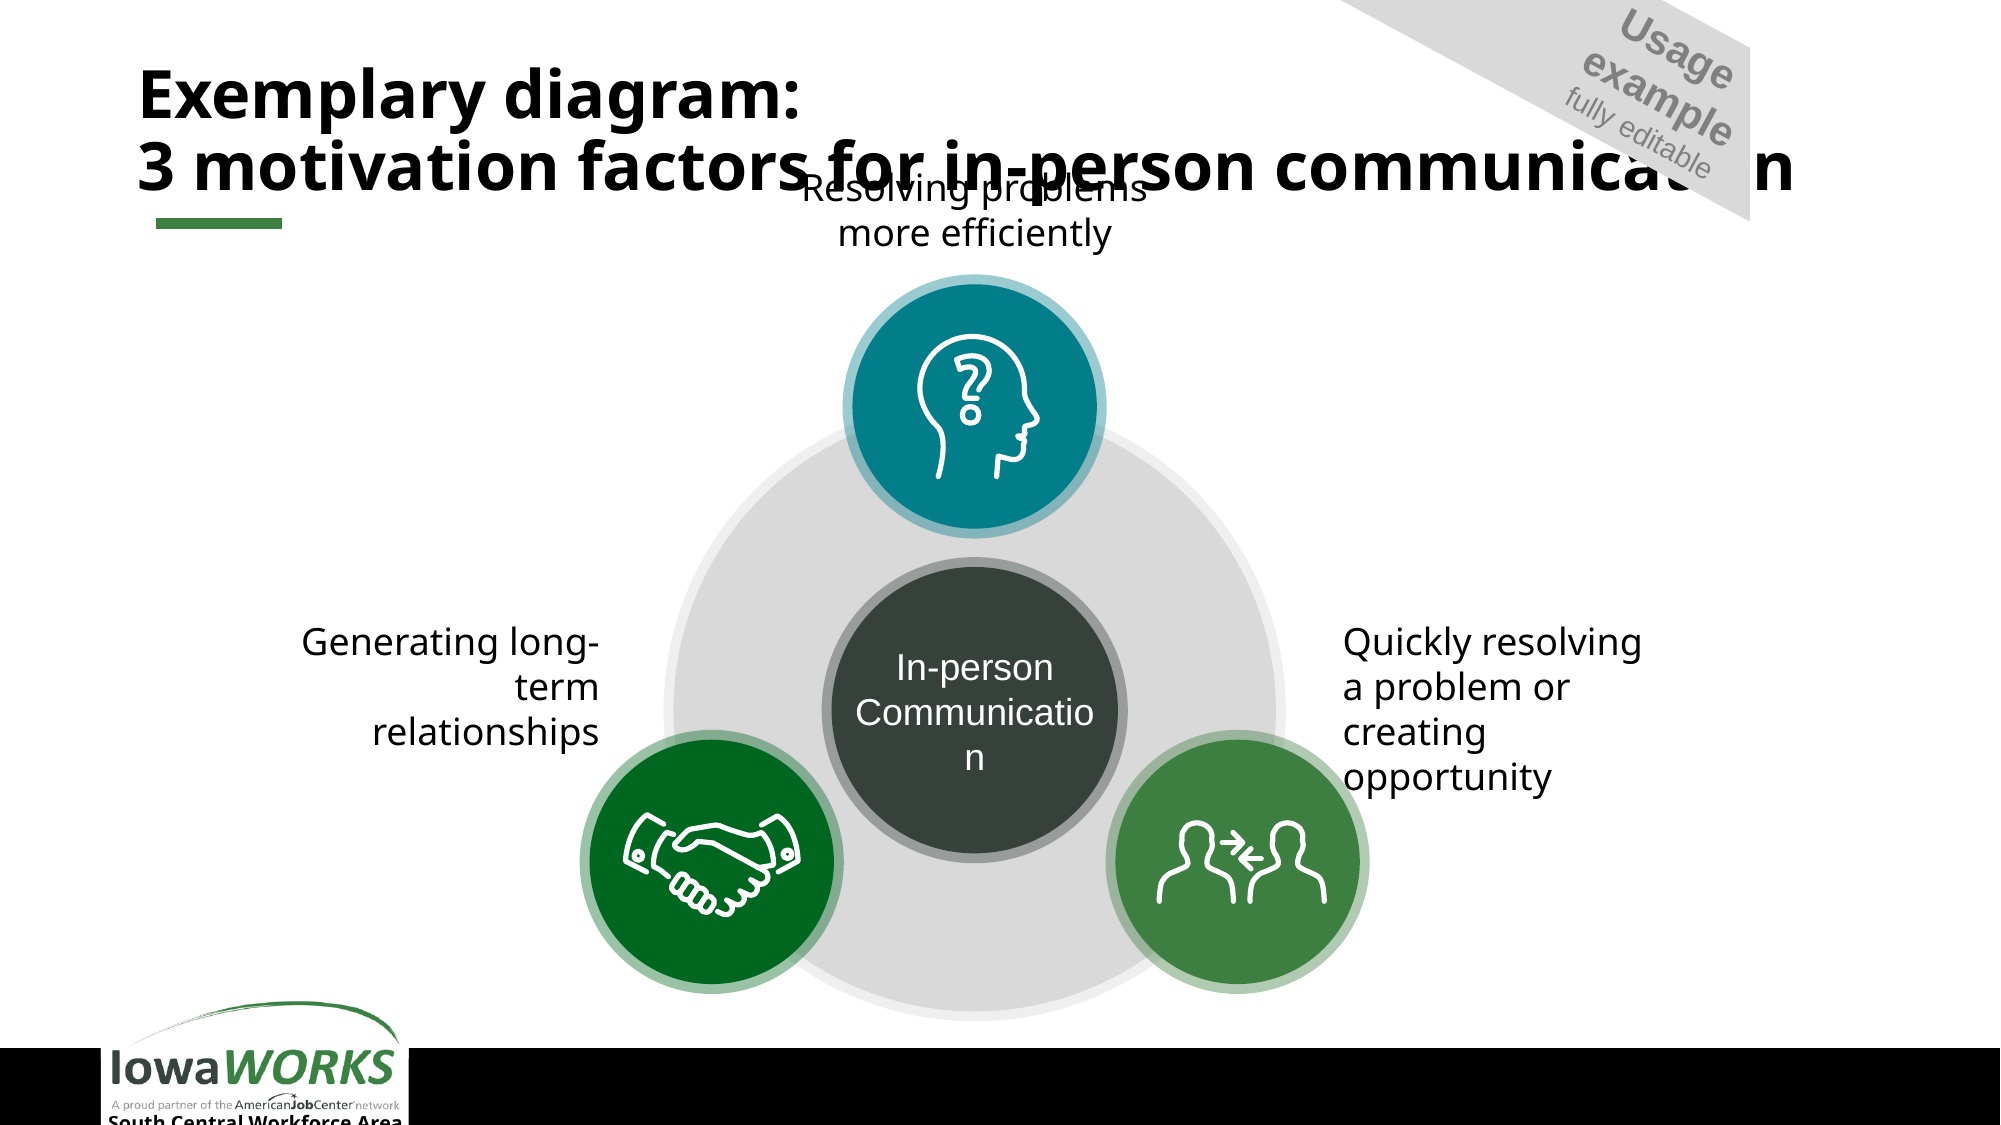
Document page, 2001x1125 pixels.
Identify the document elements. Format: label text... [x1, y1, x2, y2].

text_box Birthday / cake [1105, 812, 1115, 911]
text_box [845, 433, 852, 456]
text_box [852, 284, 1097, 529]
text_box [672, 436, 1277, 739]
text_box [1115, 739, 1360, 985]
text_box Quickly resolving a problem or creating opportunity [1327, 610, 1686, 806]
text_box Resolving problems more efficiently [749, 156, 1200, 262]
text_box In-person Communication [830, 565, 1119, 855]
text_box [925, 529, 1024, 539]
title Exemplary diagram: 3 motivation factors for in-person communication [1750, 59, 1863, 207]
text_box Usage example fully editable [1340, 0, 1751, 222]
text_box Generating long-term relationships [282, 610, 615, 761]
text_box [1097, 433, 1104, 457]
text_box Birthday / cake [1189, 729, 1276, 739]
text_box [834, 746, 1115, 1013]
picture [100, 989, 409, 1125]
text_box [589, 739, 834, 985]
title Exemplary diagram: 3 motivation factors for in-person communication [137, 59, 1720, 207]
